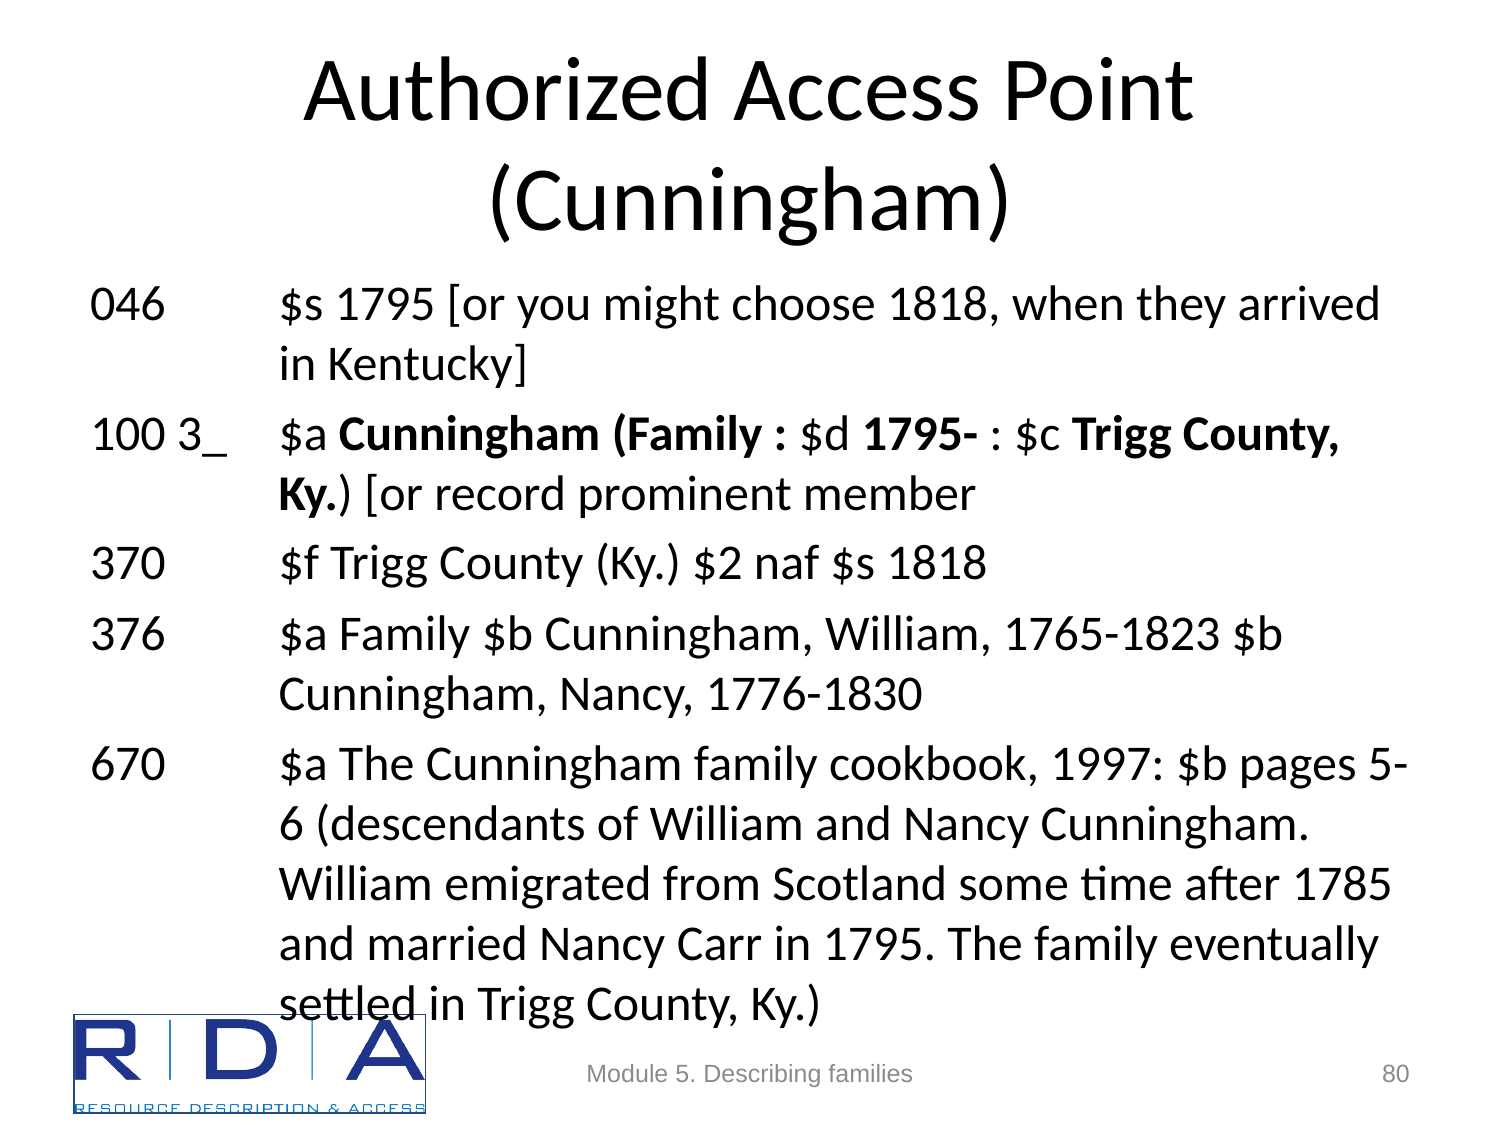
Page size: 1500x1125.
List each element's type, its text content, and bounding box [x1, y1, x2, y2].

picture [75, 1015, 425, 1112]
title Authorized Access Point (Cunningham) [75, 45, 1425, 233]
slide_number 80 [1074, 1042, 1425, 1103]
footer Module 5. Describing families [512, 1042, 988, 1103]
list 046 $s 1795 [or you might choose 1818, when they arrived in Kentucky] 100 3_ $a Cunningham (Family : $d 1795- : $c Trigg County, Ky.) [or record prominent member 370 $f Trigg County (Ky.) $2 naf $s 1818 376 $a Family $b Cunningham, William, 1765-1823 $b Cunningham, Nancy, 1776-1830 670 $a The Cunningham family cookbook, 1997: $b pages 5-6 (descendants of William and Nancy Cunningham. William emigrated from Scotland some time after 1785 and married Nancy Carr in 1795. The family eventually settled in Trigg County, Ky.) [75, 262, 1425, 1005]
